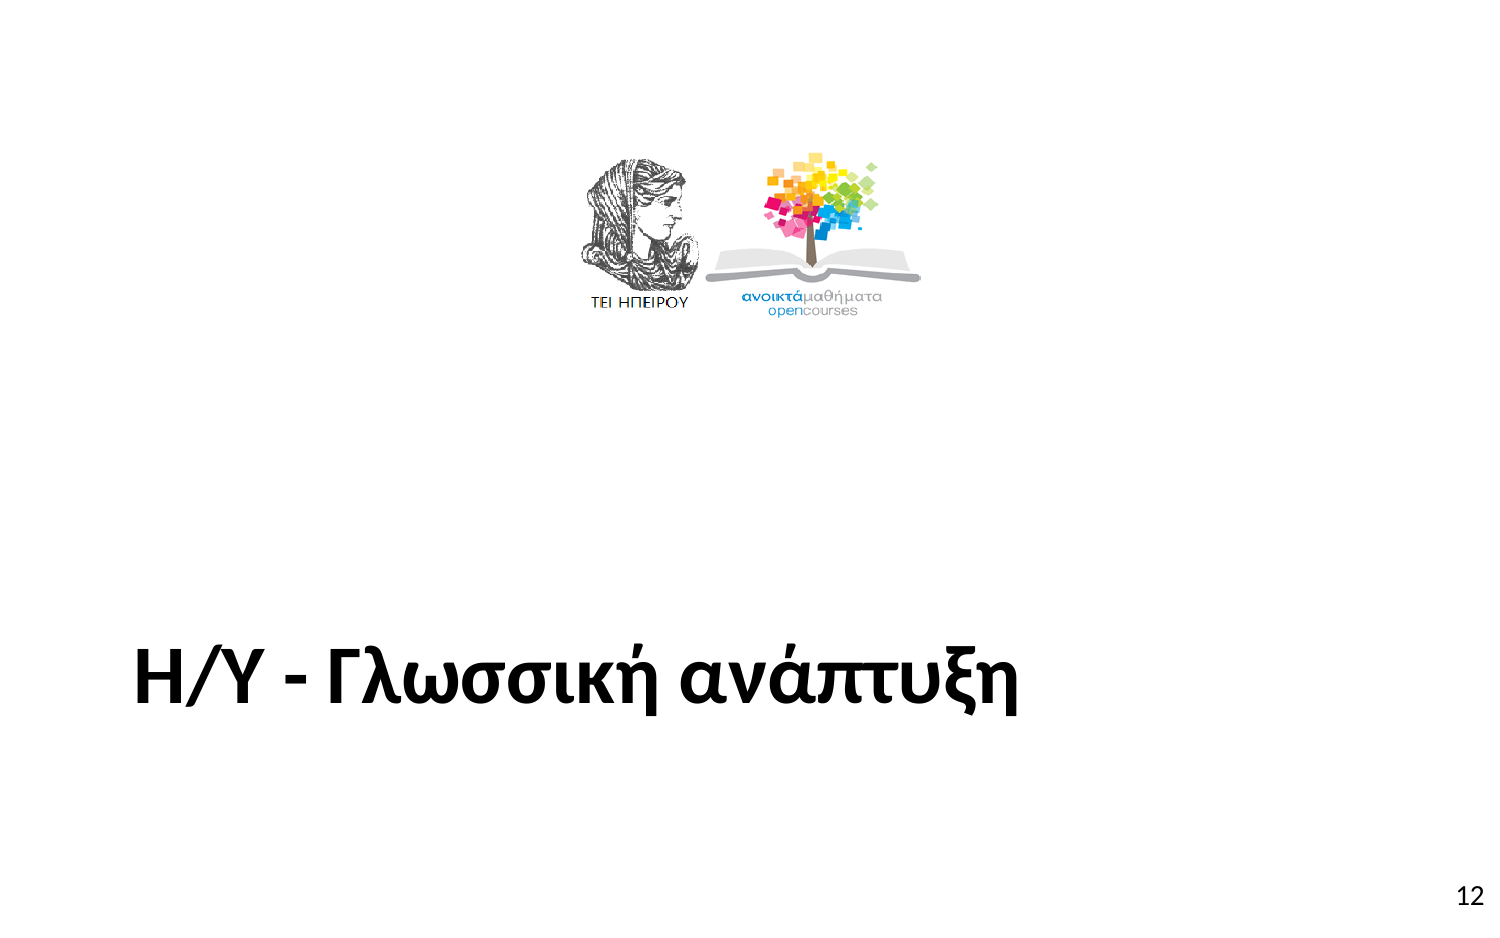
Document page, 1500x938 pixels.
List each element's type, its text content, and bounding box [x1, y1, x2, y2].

title Η/Υ - Γλωσσική ανάπτυξη [118, 602, 1394, 789]
slide_number 12 [1149, 868, 1500, 919]
picture [568, 149, 932, 319]
